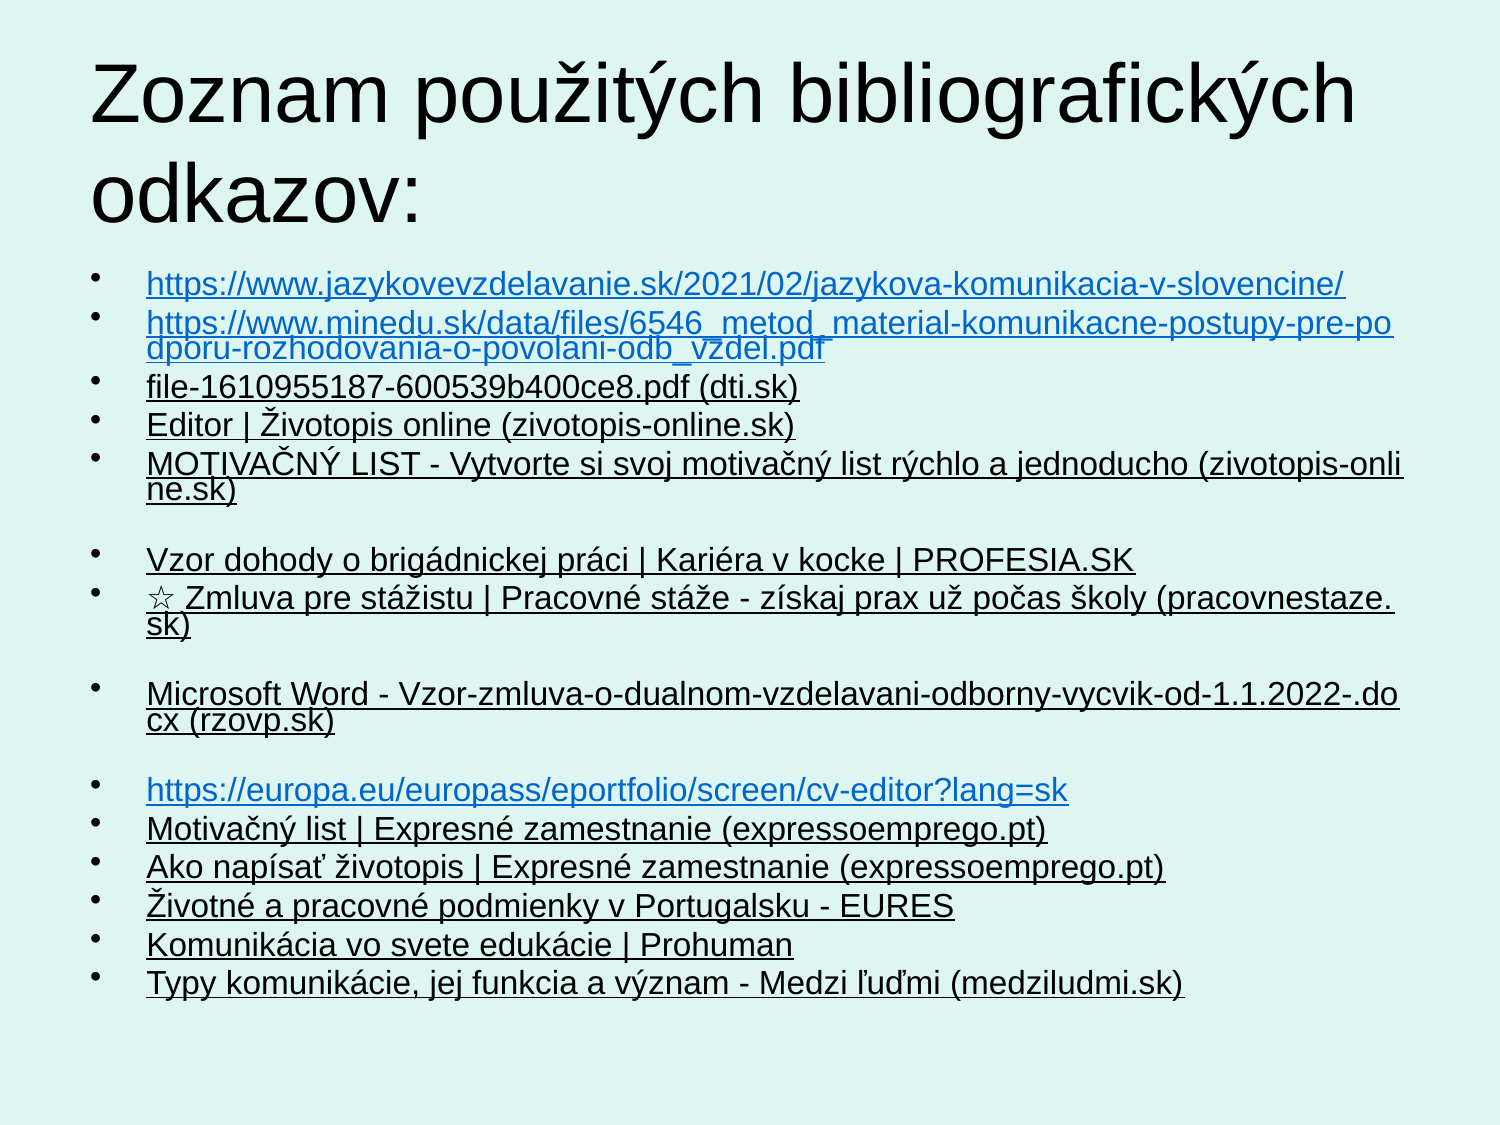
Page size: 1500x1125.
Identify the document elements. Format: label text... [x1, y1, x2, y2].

list https://www.jazykovevzdelavanie.sk/2021/02/jazykova-komunikacia-v-slovencine/ https://www.minedu.sk/data/files/6546_metod_material-komunikacne-postupy-pre-podporu-rozhodovania-o-povolani-odb_vzdel.pdf file-1610955187-600539b400ce8.pdf (dti.sk) Editor | Životopis online (zivotopis-online.sk) MOTIVAČNÝ LIST - Vytvorte si svoj motivačný list rýchlo a jednoducho (zivotopis-online.sk) Vzor dohody o brigádnickej práci | Kariéra v kocke | PROFESIA.SK ☆ Zmluva pre stážistu | Pracovné stáže - získaj prax už počas školy (pracovnestaze.sk) Microsoft Word - Vzor-zmluva-o-dualnom-vzdelavani-odborny-vycvik-od-1.1.2022-.docx (rzovp.sk) https://europa.eu/europass/eportfolio/screen/cv-editor?lang=sk Motivačný list | Expresné zamestnanie (expressoemprego.pt) Ako napísať životopis | Expresné zamestnanie (expressoemprego.pt) Životné a pracovné podmienky v Portugalsku - EURES Komunikácia vo svete edukácie | Prohuman Typy komunikácie, jej funkcia a význam - Medzi ľuďmi (medziludmi.sk) [75, 262, 1425, 1005]
title Zoznam použitých bibliografických odkazov: [75, 45, 1425, 233]
